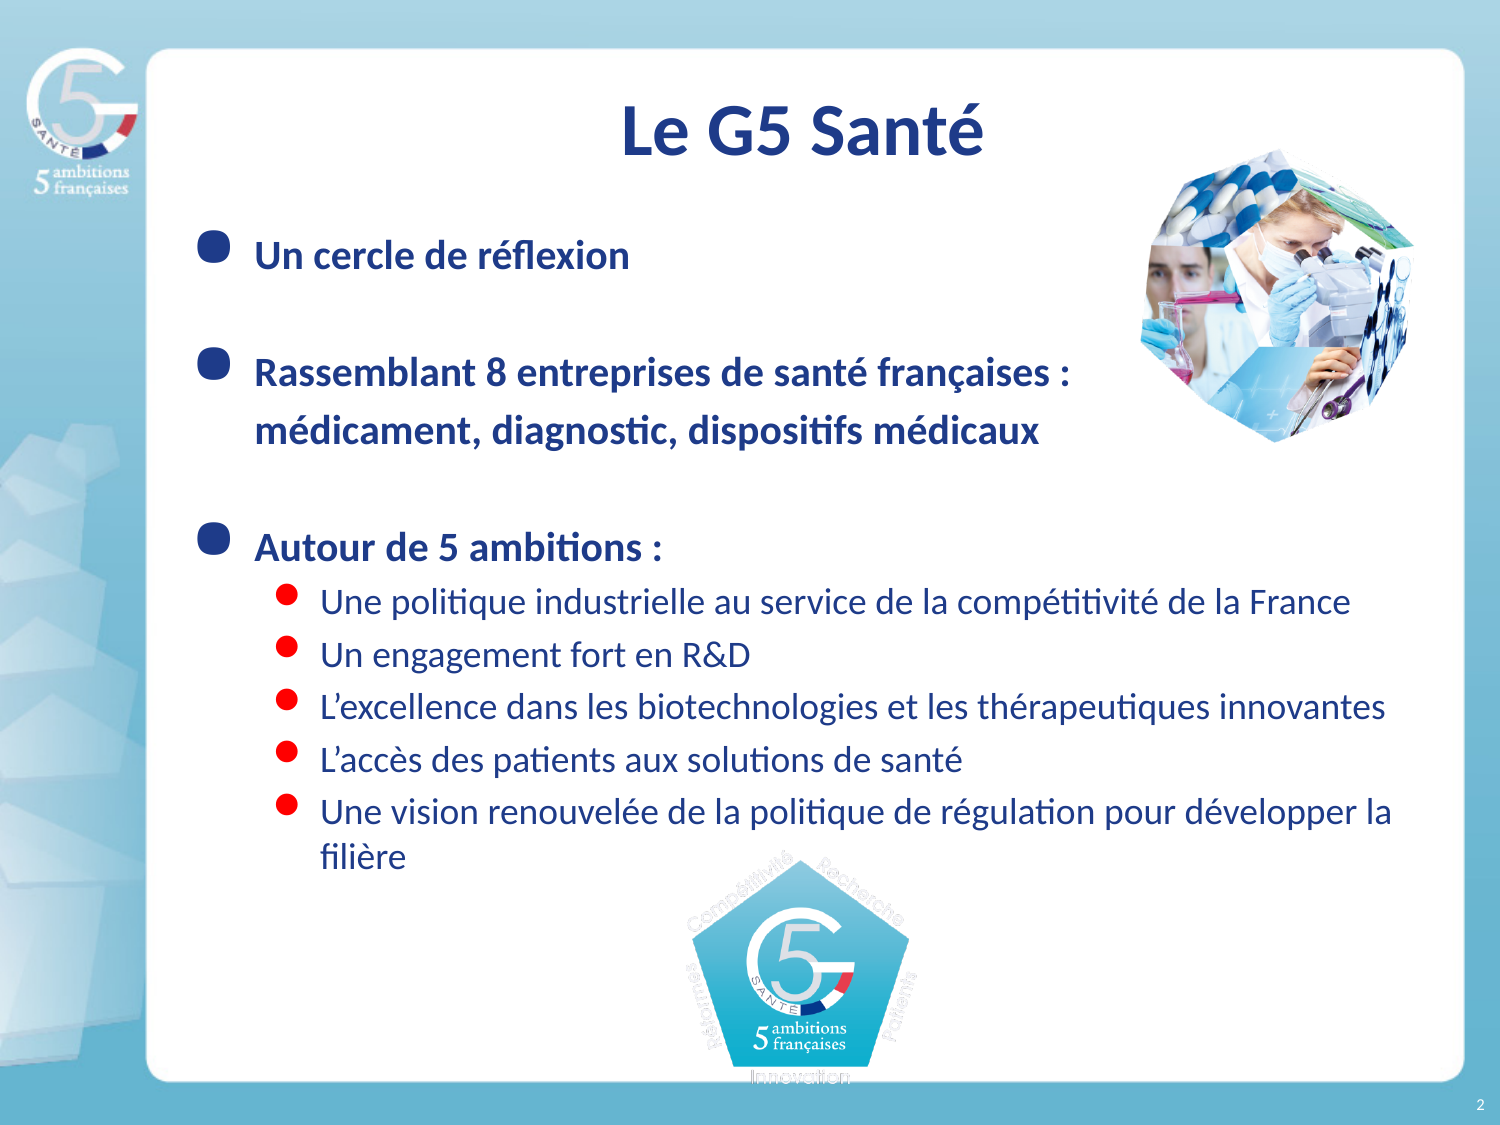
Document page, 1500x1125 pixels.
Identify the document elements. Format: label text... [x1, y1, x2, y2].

picture [0, 0, 1500, 1125]
slide_number 2 [1149, 1082, 1500, 1125]
list Un cercle de réflexion Rassemblant 8 entreprises de santé françaises : médicament, diagnostic, dispositifs médicaux Autour de 5 ambitions : Une politique industrielle au service de la compétitivité de la France Un engagement fort en R&D L’excellence dans les biotechnologies et les thérapeutiques innovantes L’accès des patients aux solutions de santé Une vision renouvelée de la politique de régulation pour développer la filière [183, 219, 1447, 1000]
title Le G5 Santé [147, 54, 1459, 197]
